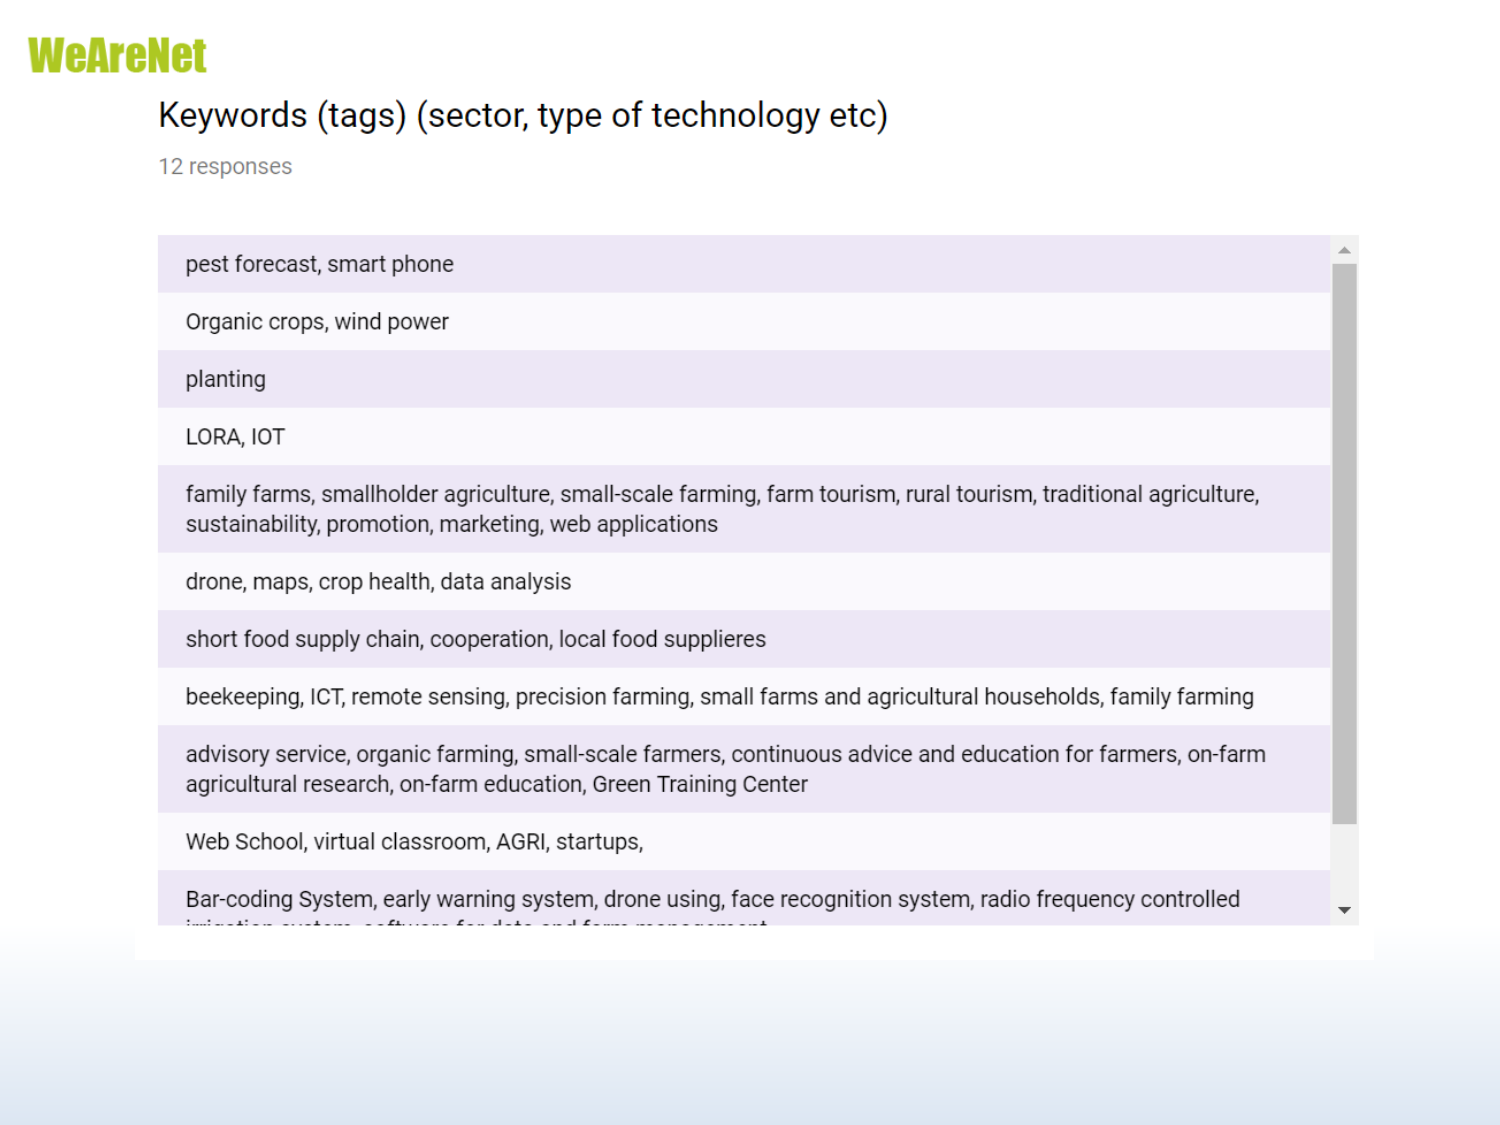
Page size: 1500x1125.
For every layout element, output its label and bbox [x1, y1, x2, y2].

picture [17, 27, 1374, 960]
